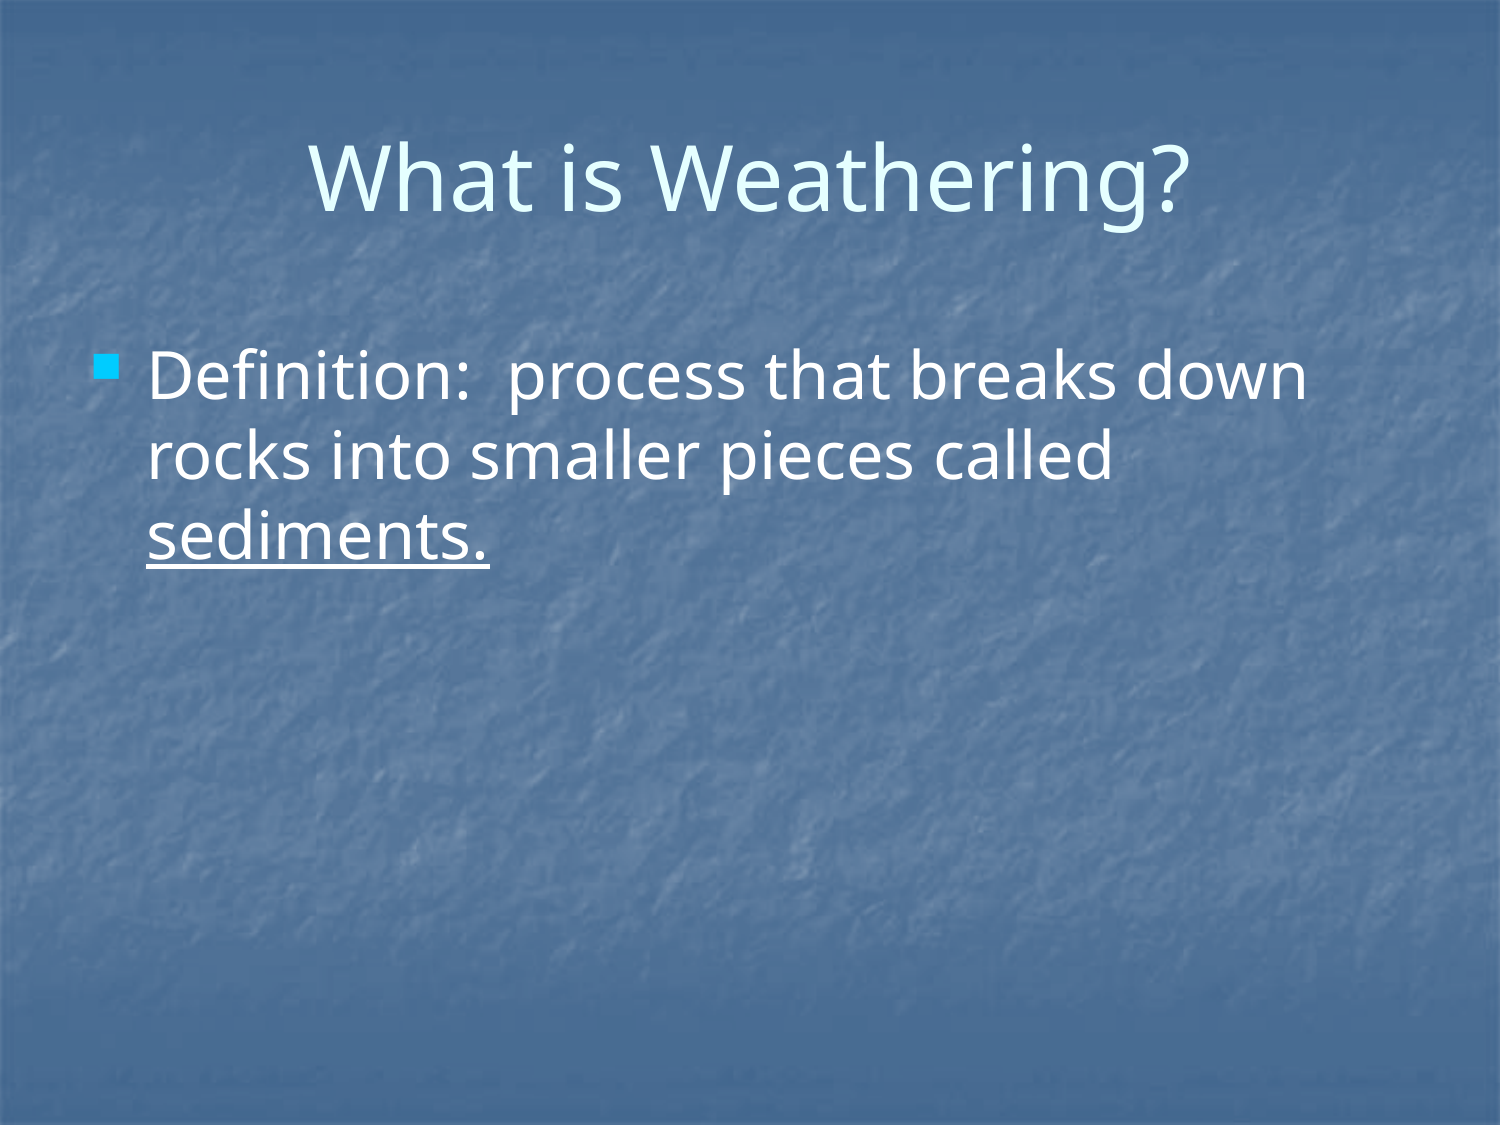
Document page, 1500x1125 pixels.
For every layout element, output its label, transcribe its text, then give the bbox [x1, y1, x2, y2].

list Definition: process that breaks down rocks into smaller pieces called sediments. [74, 324, 1426, 1001]
title What is Weathering? [74, 62, 1426, 288]
